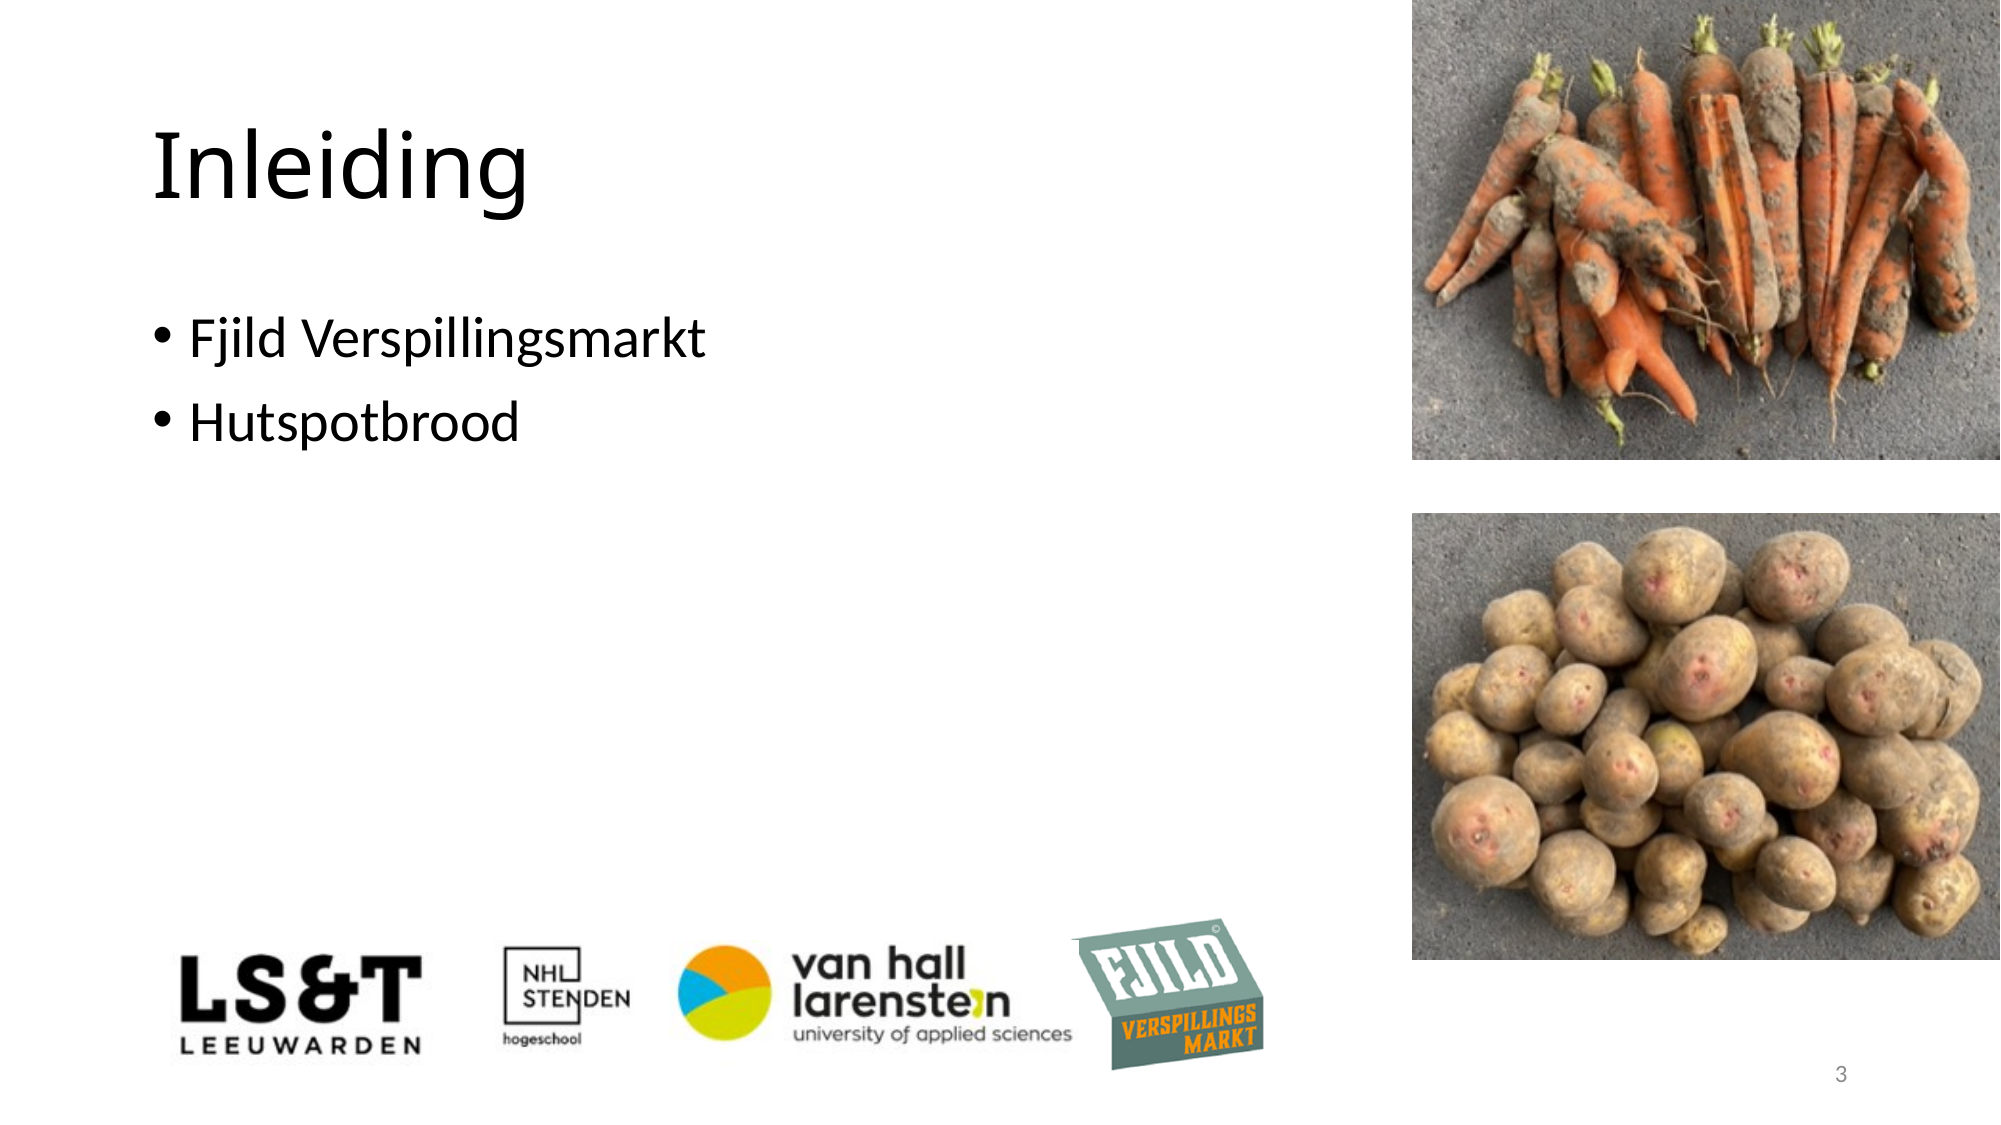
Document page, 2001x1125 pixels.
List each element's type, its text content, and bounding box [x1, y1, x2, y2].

picture [1412, 513, 2000, 960]
slide_number 3 [1412, 1042, 1863, 1103]
picture [170, 905, 1318, 1083]
picture [1412, 0, 2000, 460]
list Fjild Verspillingsmarkt Hutspotbrood [137, 299, 1863, 1014]
title Inleiding [137, 59, 1412, 278]
